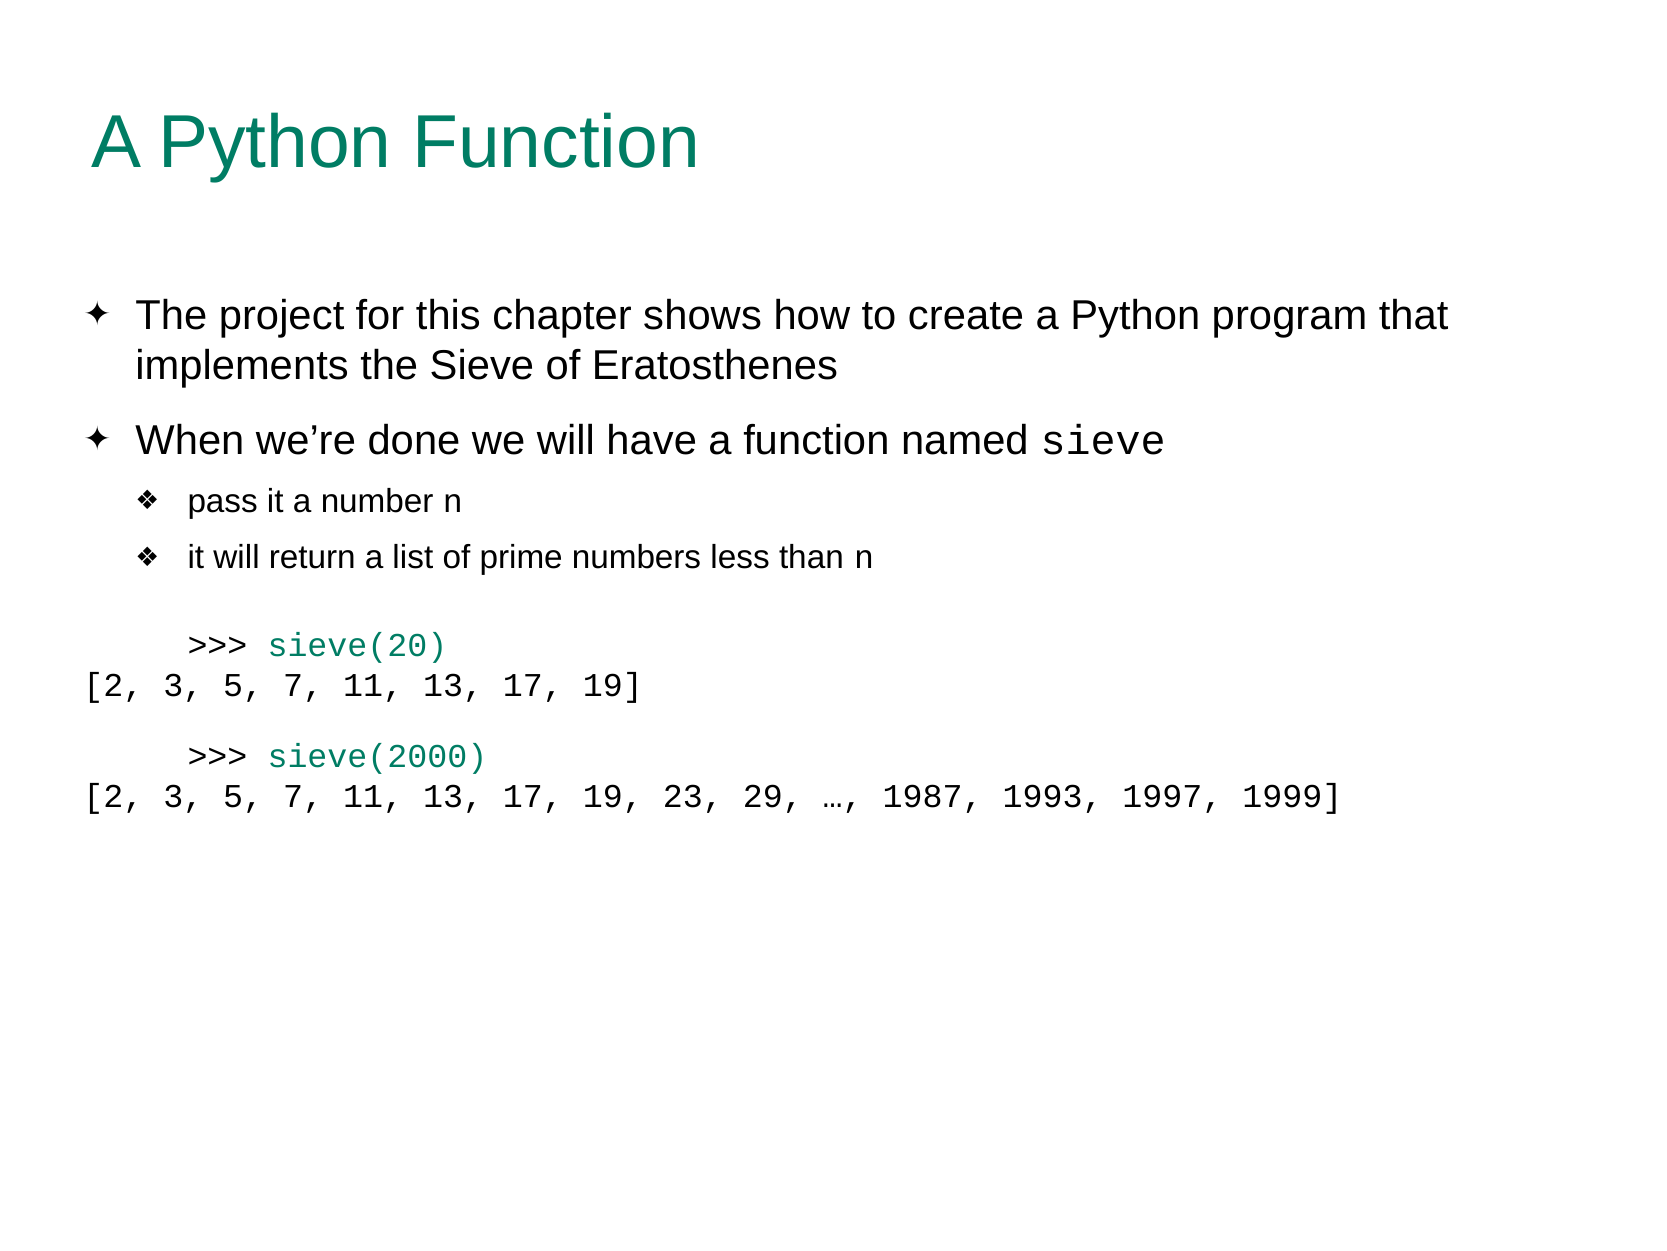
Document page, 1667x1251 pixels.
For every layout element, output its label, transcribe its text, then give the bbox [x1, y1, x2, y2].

title A Python Function [82, 32, 1543, 243]
list The project for this chapter shows how to create a Python program that implements the Sieve of Eratosthenes When we’re done we will have a function named sieve pass it a number n it will return a list of prime numbers less than n >>> sieve(20) [2, 3, 5, 7, 11, 13, 17, 19] >>> sieve(2000) [2, 3, 5, 7, 11, 13, 17, 19, 23, 29, …, 1987, 1993, 1997, 1999] [82, 286, 1543, 1161]
